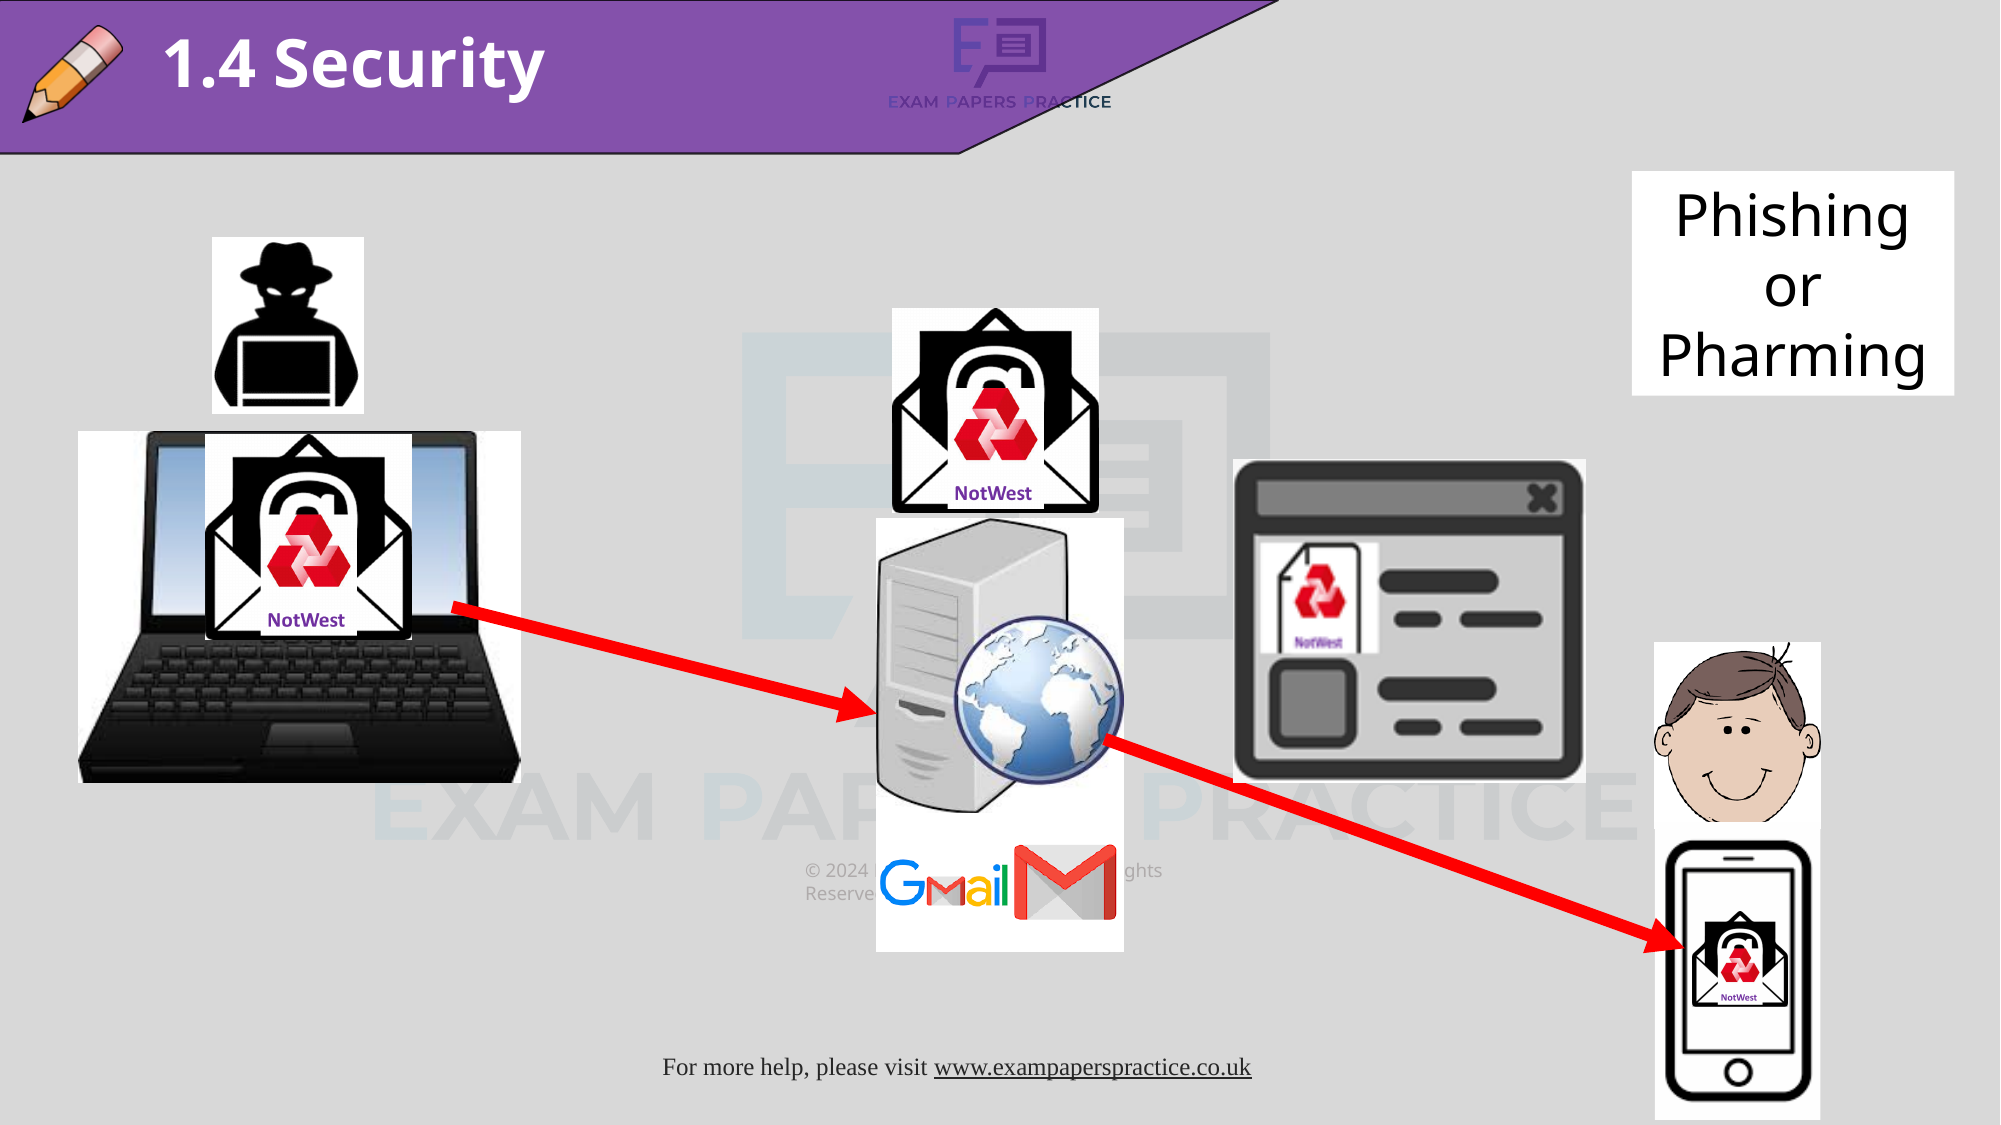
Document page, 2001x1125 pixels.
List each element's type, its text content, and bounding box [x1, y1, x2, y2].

picture [1233, 459, 1586, 783]
picture [876, 308, 1124, 952]
picture [78, 431, 521, 783]
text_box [1104, 738, 1685, 949]
text_box Phishing or Pharming [1631, 171, 1955, 396]
picture [22, 25, 123, 123]
picture [1654, 642, 1821, 1120]
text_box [452, 606, 877, 714]
picture [212, 237, 364, 415]
list 1.4 Security [146, 22, 960, 134]
